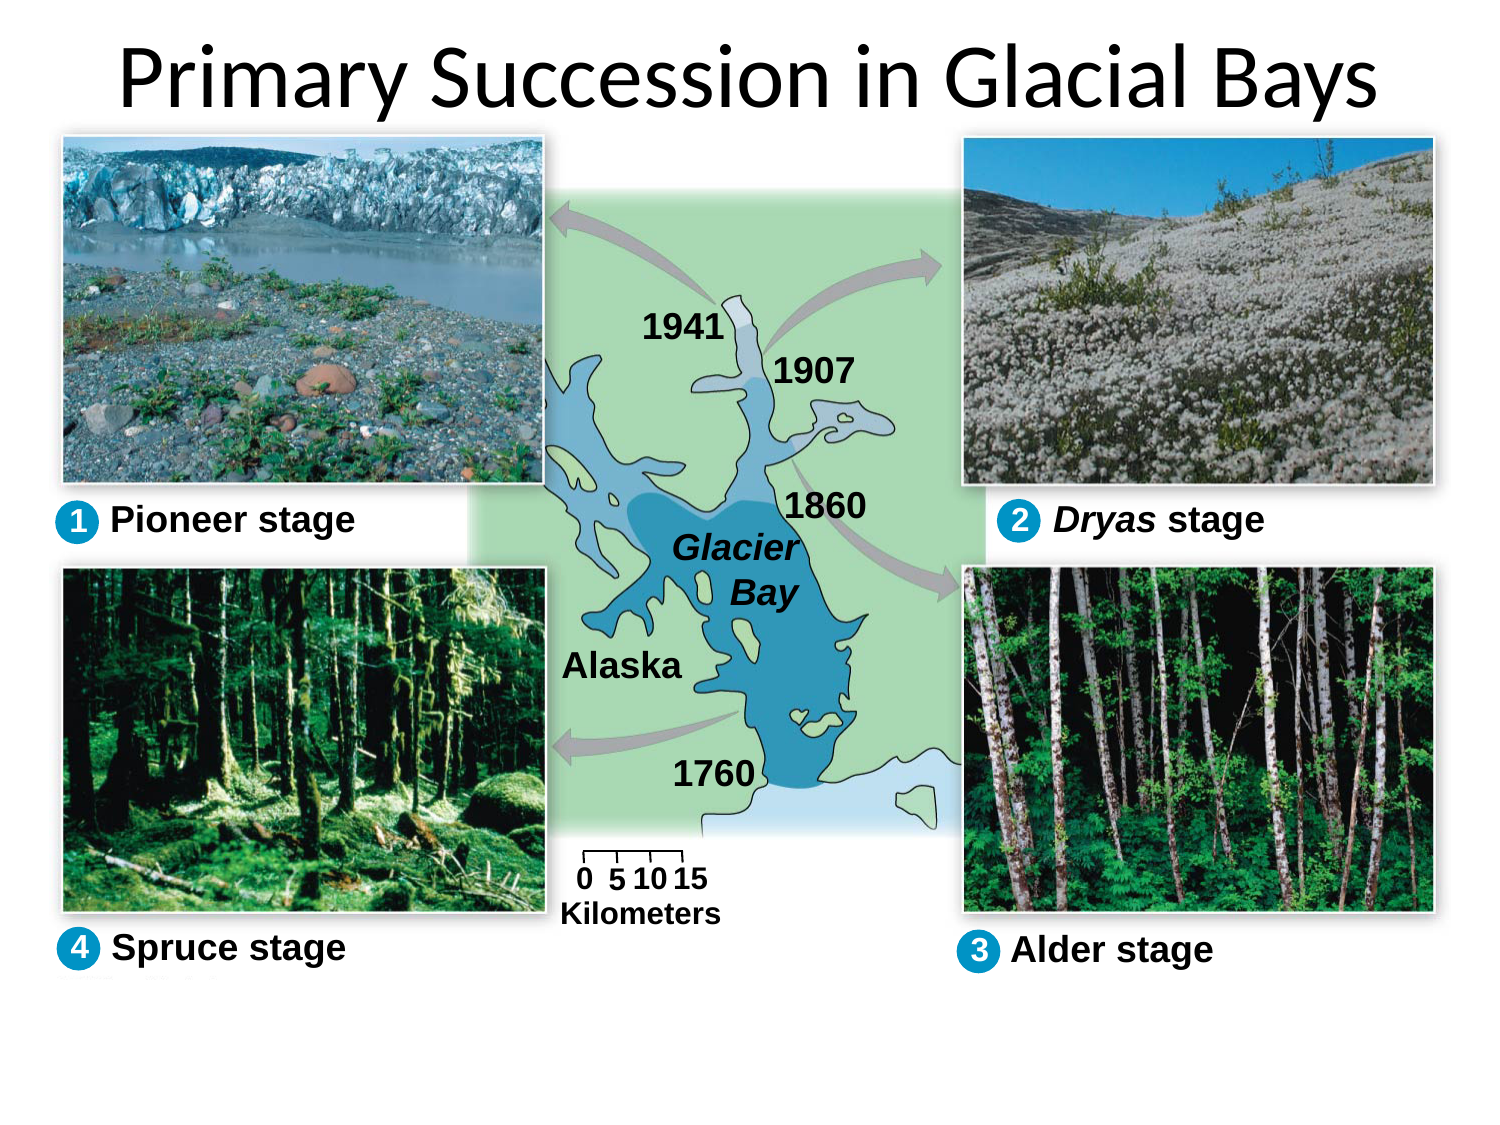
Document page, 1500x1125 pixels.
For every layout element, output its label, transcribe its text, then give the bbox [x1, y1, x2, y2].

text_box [55, 499, 99, 544]
text_box Primary Succession in Glacial Bays [74, 0, 1425, 118]
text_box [57, 925, 100, 970]
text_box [957, 928, 1000, 973]
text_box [559, 850, 726, 931]
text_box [997, 497, 1041, 543]
picture [48, 119, 1452, 981]
